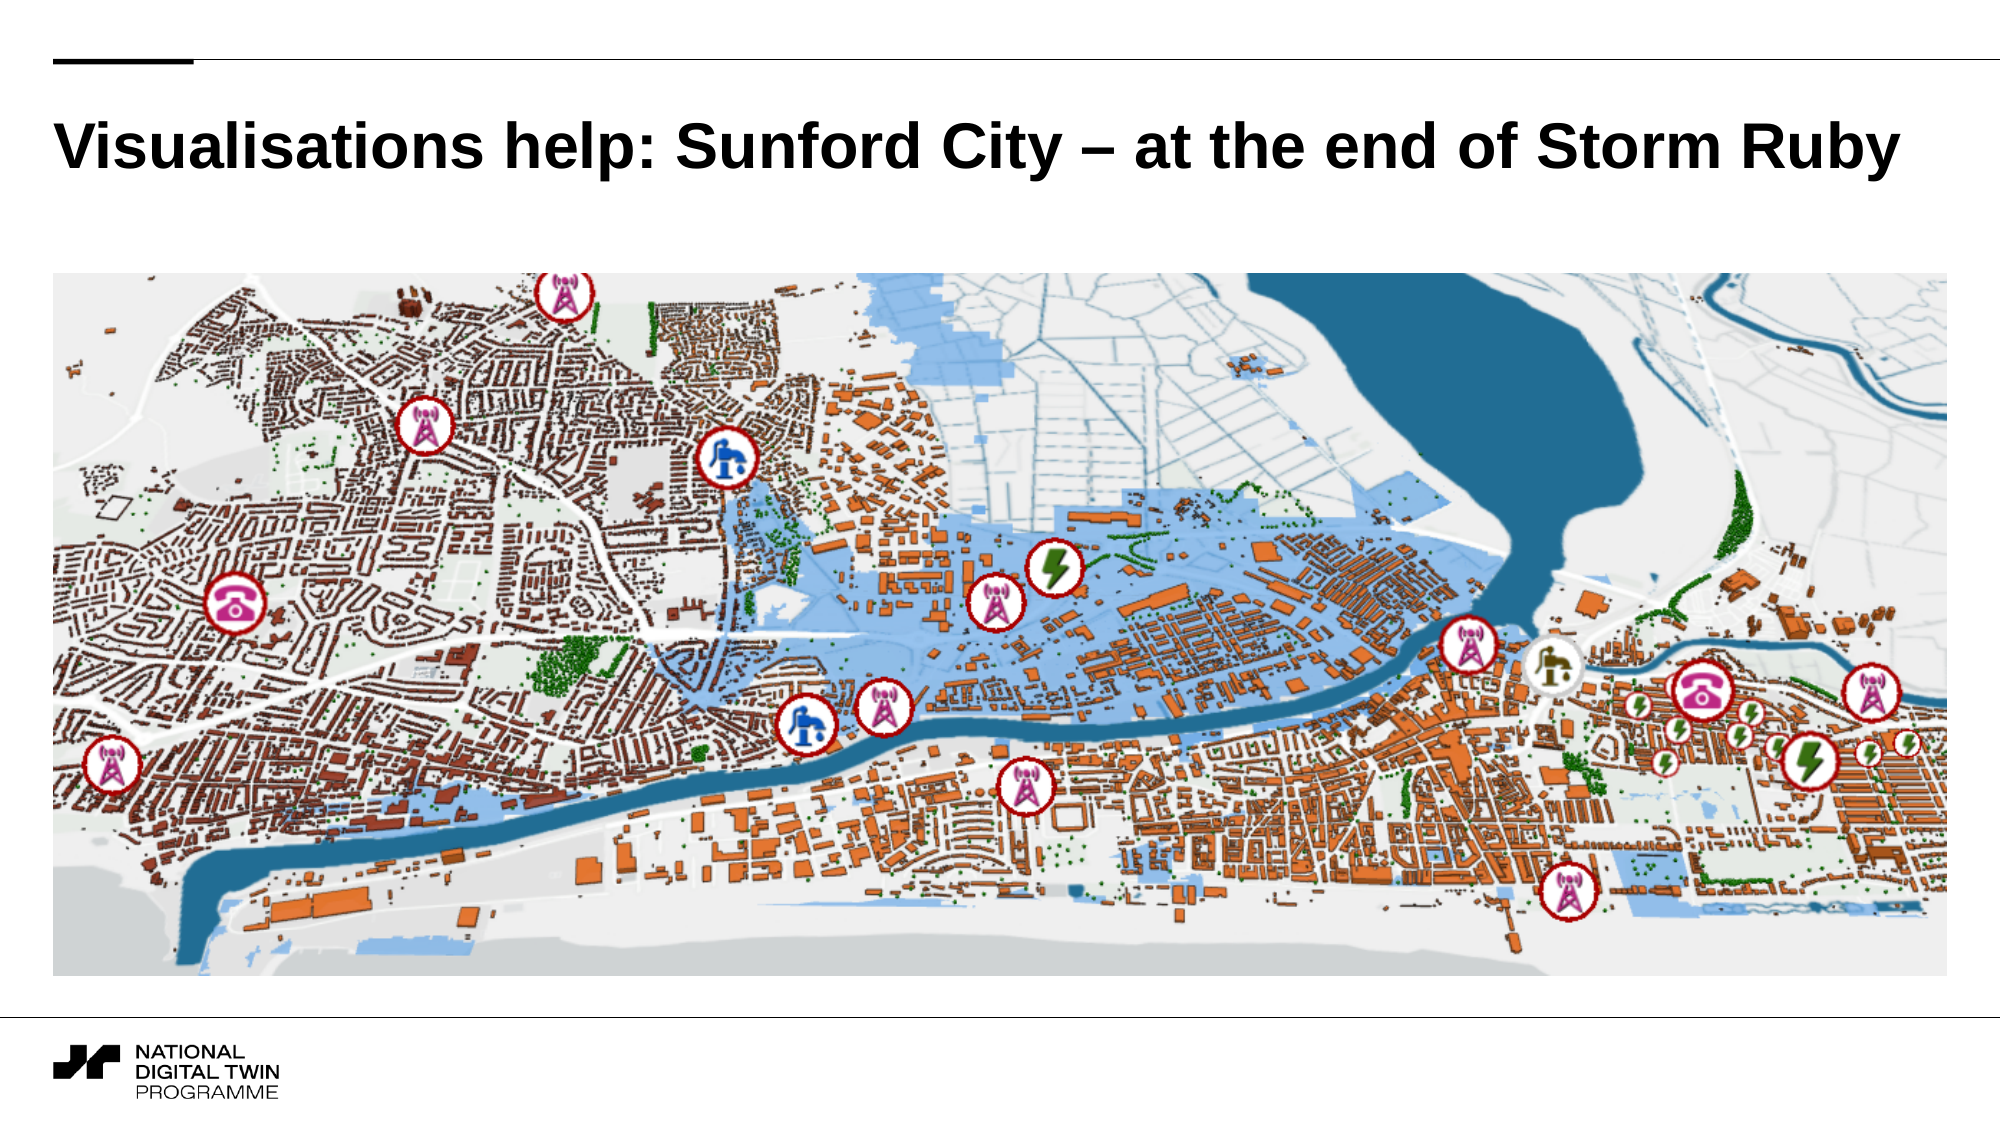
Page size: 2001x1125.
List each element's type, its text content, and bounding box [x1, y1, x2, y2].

picture [53, 272, 1947, 976]
title Visualisations help: Sunford City – at the end of Storm Ruby [53, 112, 1947, 272]
picture [53, 1044, 279, 1099]
